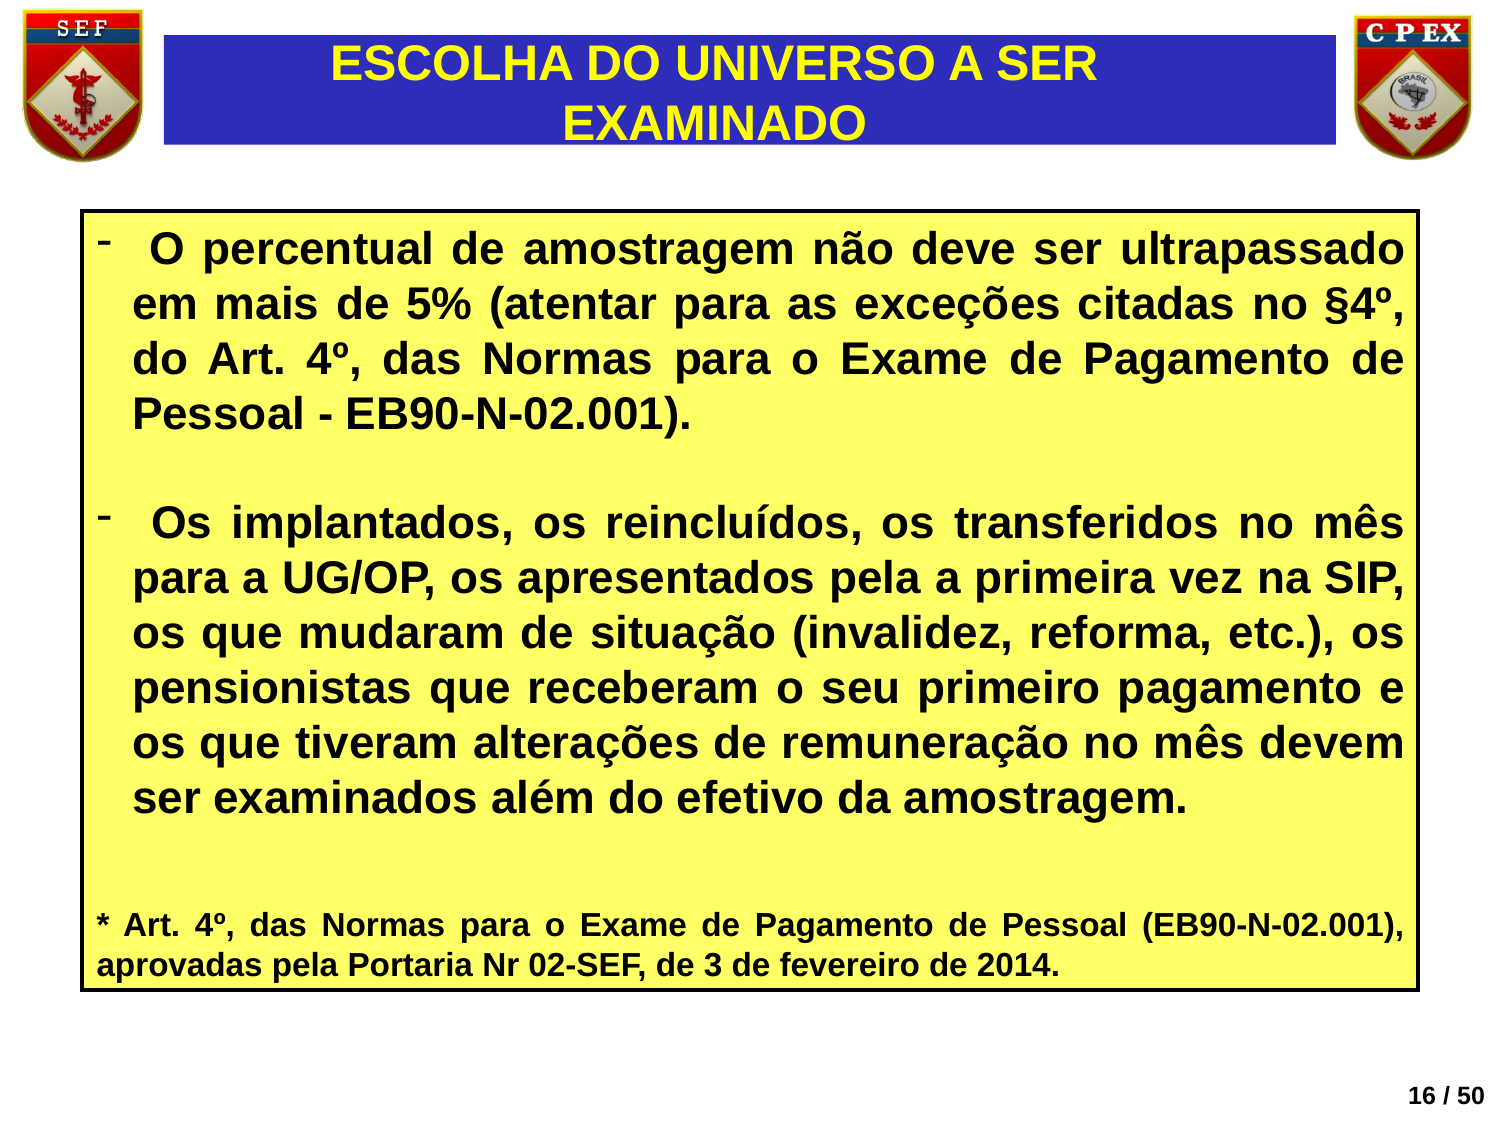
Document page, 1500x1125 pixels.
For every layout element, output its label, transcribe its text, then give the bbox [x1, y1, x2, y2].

text_box 16 / 50 [1149, 1065, 1500, 1125]
text_box [1231, 35, 1336, 145]
text_box O percentual de amostragem não deve ser ultrapassado em mais de 5% (atentar para as exceções citadas no §4º, do Art. 4º, das Normas para o Exame de Pagamento de Pessoal - EB90-N-02.001). Os implantados, os reincluídos, os transferidos no mês para a UG/OP, os apresentados pela a primeira vez na SIP, os que mudaram de situação (invalidez, reforma, etc.), os pensionistas que receberam o seu primeiro pagamento e os que tiveram alterações de remuneração no mês devem ser examinados além do efetivo da amostragem. * Art. 4º, das Normas para o Exame de Pagamento de Pessoal (EB90-N-02.001), aprovadas pela Portaria Nr 02-SEF, de 3 de fevereiro de 2014. [81, 210, 1418, 991]
picture [0, 0, 212, 177]
text_box ESCOLHA DO UNIVERSO A SER EXAMINADO [217, 23, 1231, 159]
picture [1347, 11, 1480, 165]
